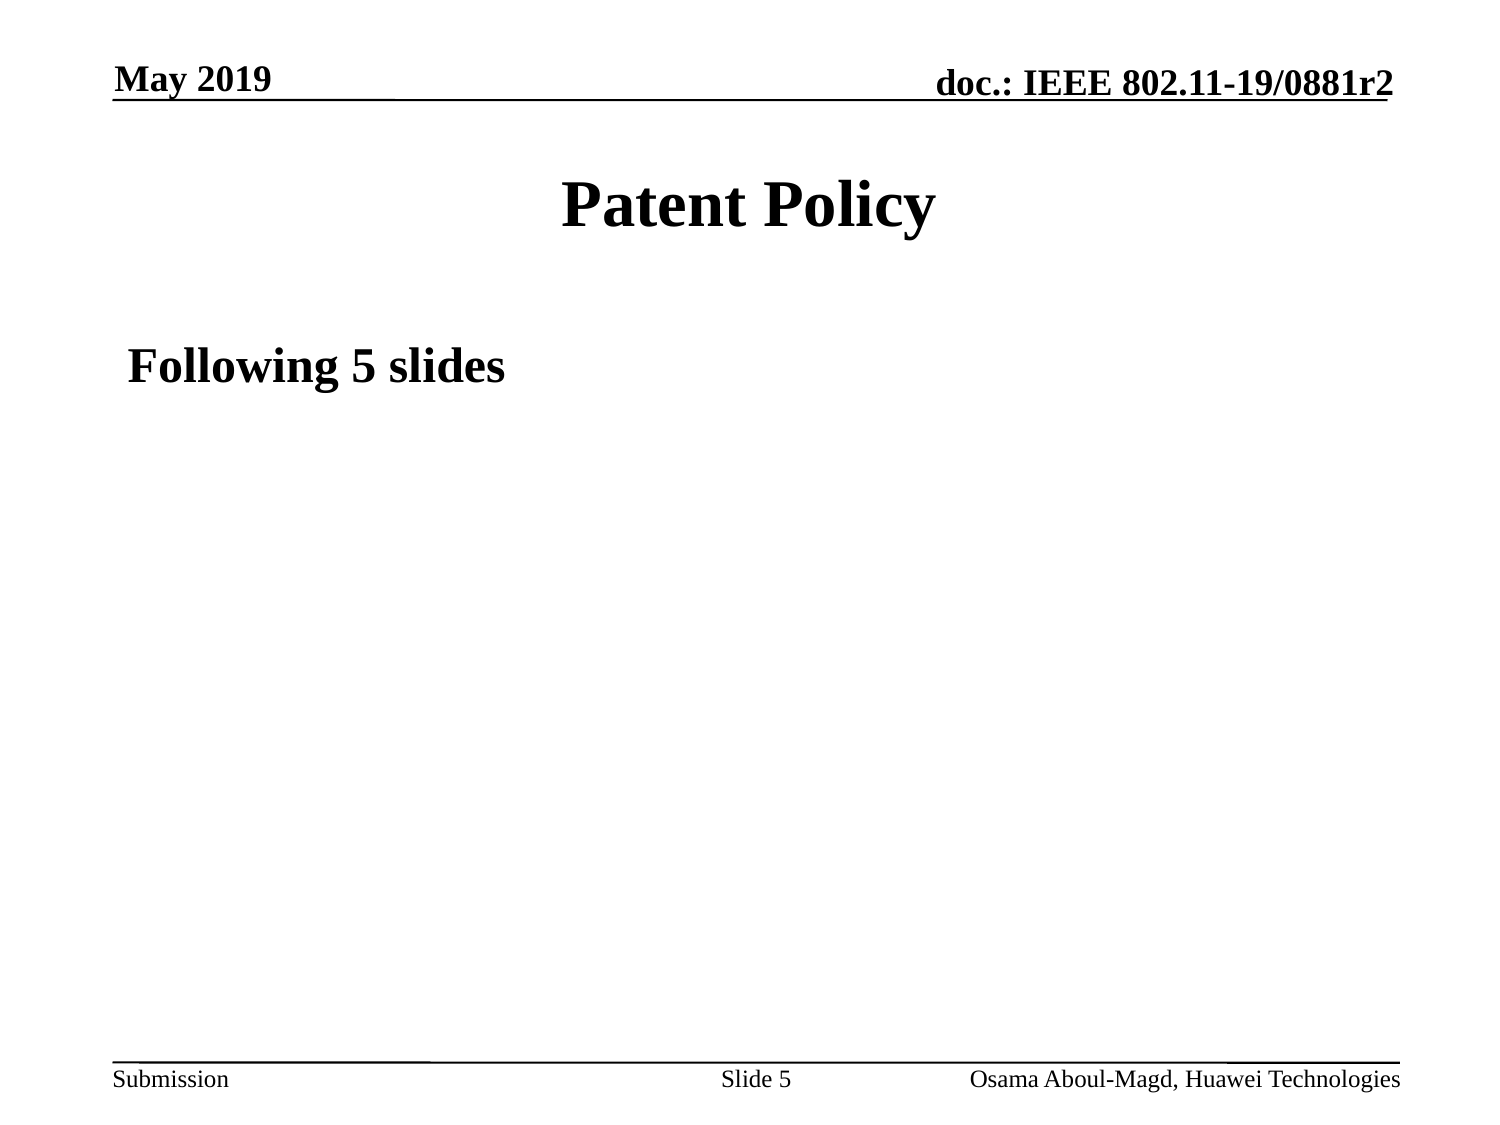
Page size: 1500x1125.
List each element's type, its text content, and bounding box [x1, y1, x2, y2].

slide_number Slide 5 [712, 1061, 800, 1123]
footer Osama Aboul-Magd, Huawei Technologies [878, 1061, 1402, 1093]
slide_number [114, 54, 423, 100]
list Following 5 slides [112, 324, 1388, 1000]
title Patent Policy [112, 112, 1388, 288]
